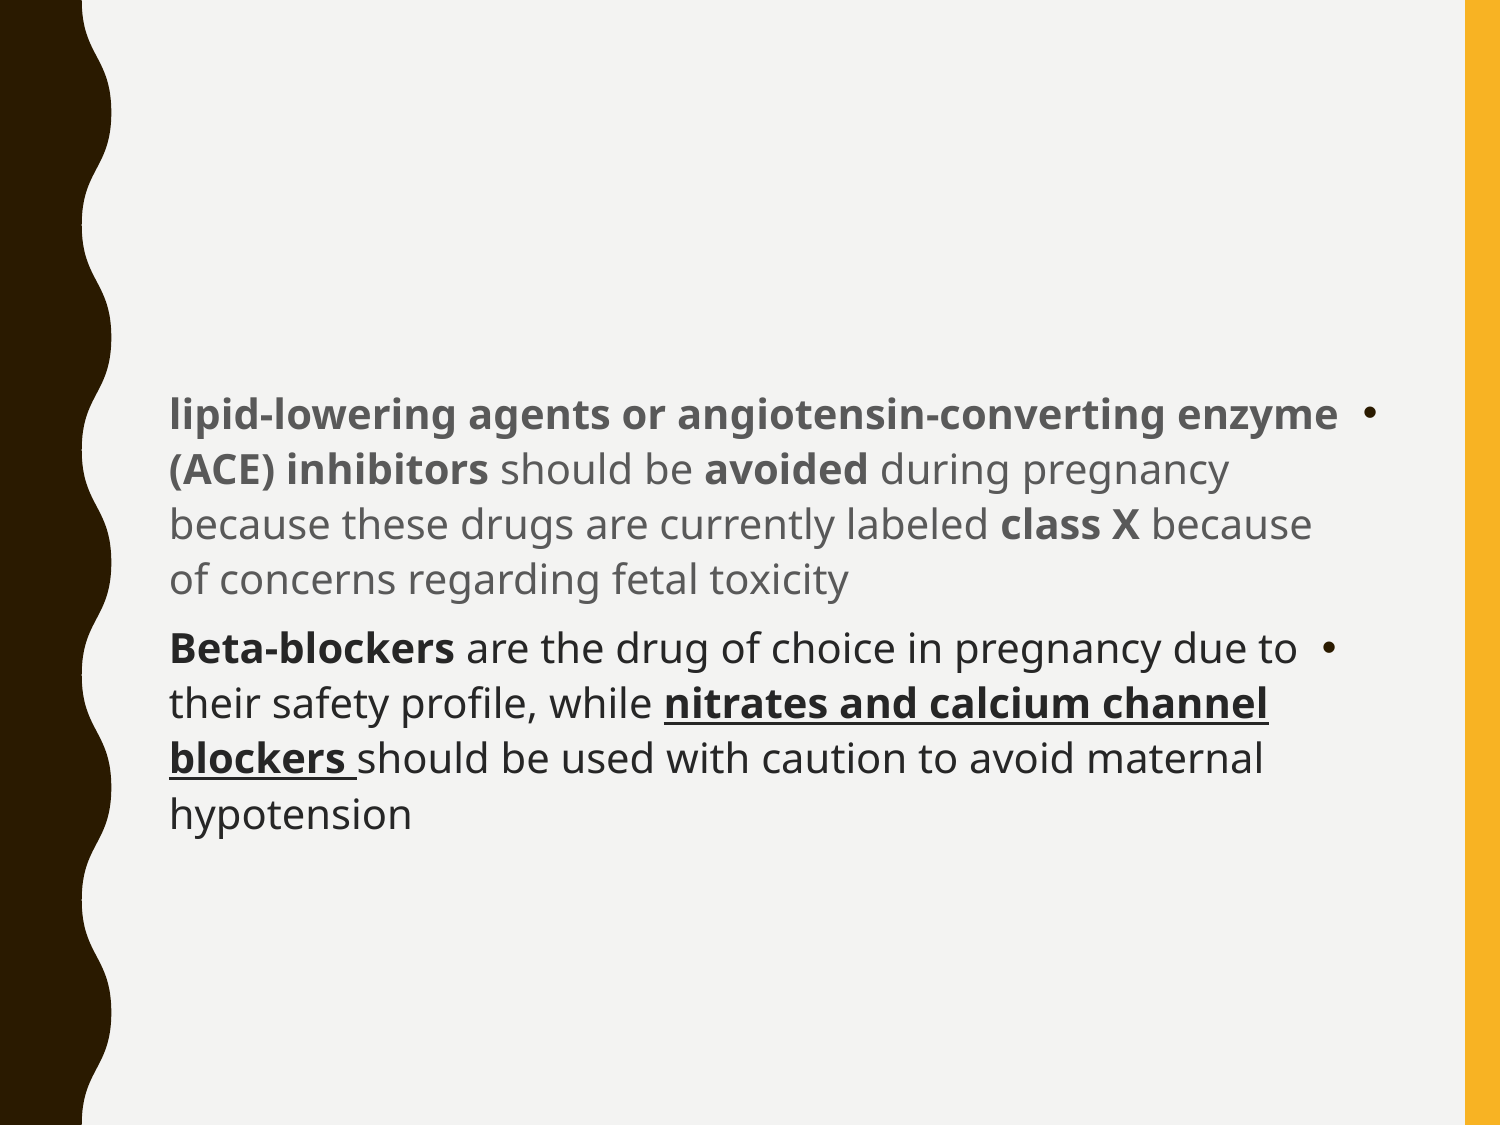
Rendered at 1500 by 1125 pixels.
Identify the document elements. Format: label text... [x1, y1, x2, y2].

list lipid-lowering agents or angiotensin-converting enzyme (ACE) inhibitors should be avoided during pregnancy because these drugs are currently labeled class X because of concerns regarding fetal toxicity Beta-blockers are the drug of choice in pregnancy due to their safety profile, while nitrates and calcium channel blockers should be used with caution to avoid maternal hypotension [154, 375, 1407, 965]
